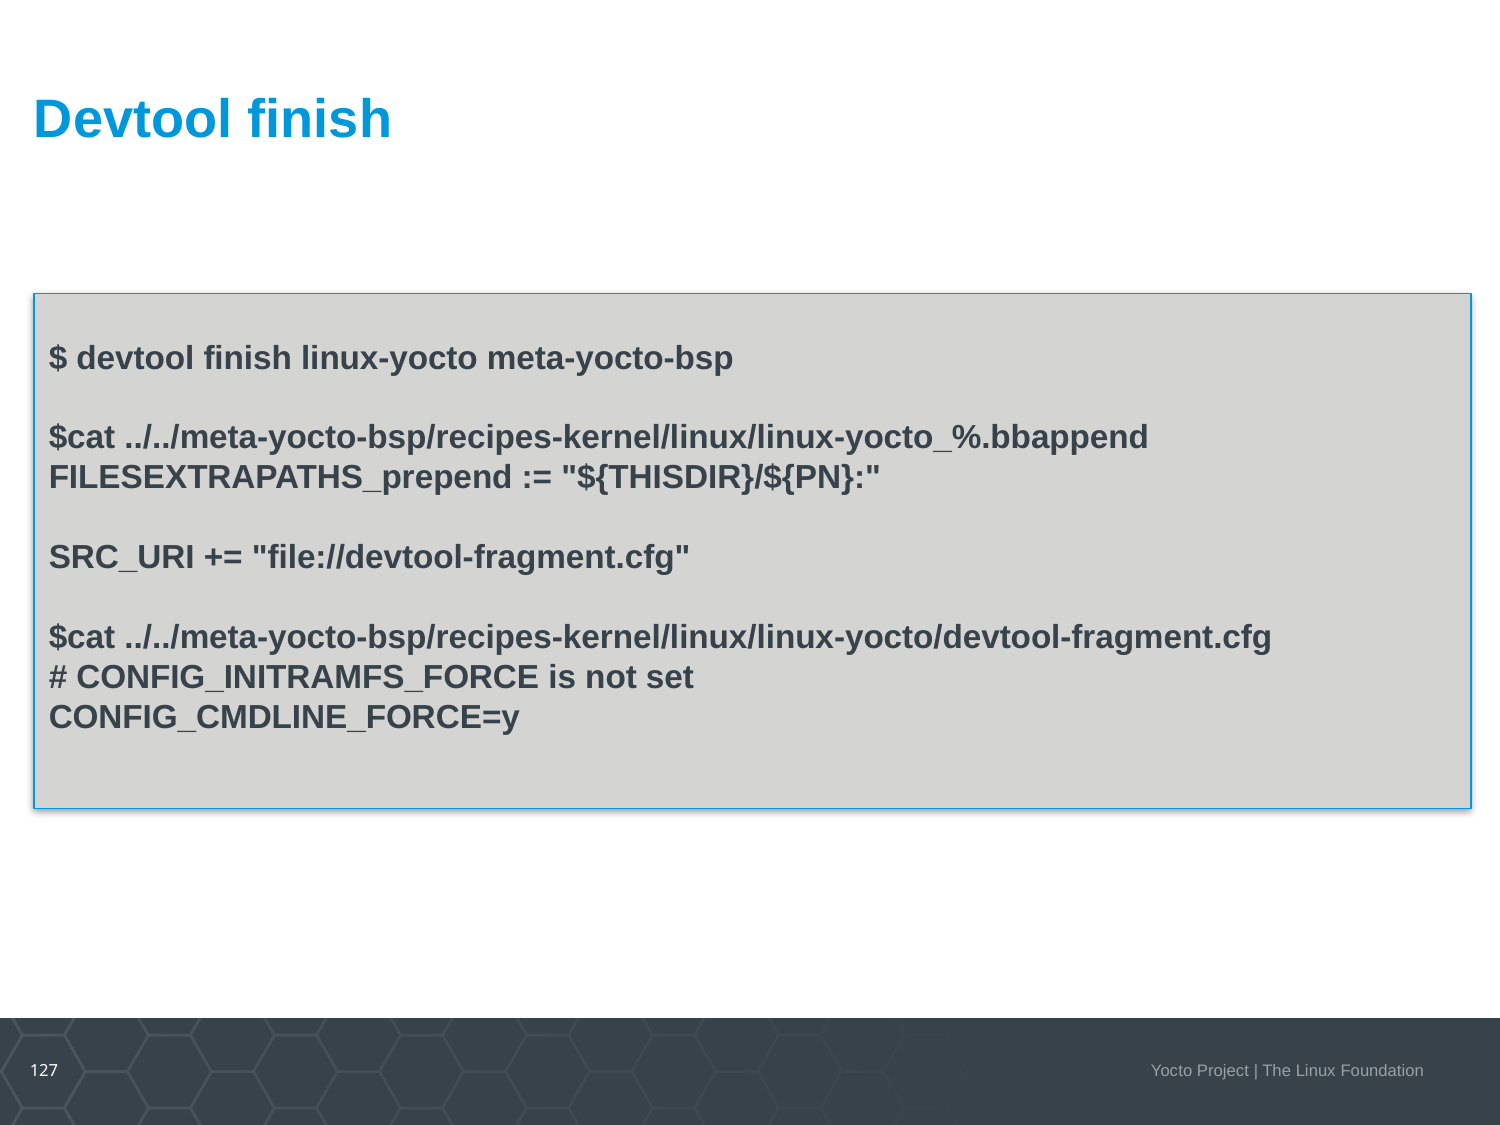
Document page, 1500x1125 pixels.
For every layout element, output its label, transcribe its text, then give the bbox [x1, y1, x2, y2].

title Devtool finish [34, 94, 1384, 180]
picture [0, 0, 1500, 1125]
text_box $ devtool finish linux-yocto meta-yocto-bsp $cat ../../meta-yocto-bsp/recipes-kernel/linux/linux-yocto_%.bbappend FILESEXTRAPATHS_prepend := "${THISDIR}/${PN}:" SRC_URI += "file://devtool-fragment.cfg" $cat ../../meta-yocto-bsp/recipes-kernel/linux/linux-yocto/devtool-fragment.cfg # CONFIG_INITRAMFS_FORCE is not set CONFIG_CMDLINE_FORCE=y [33, 293, 1472, 809]
